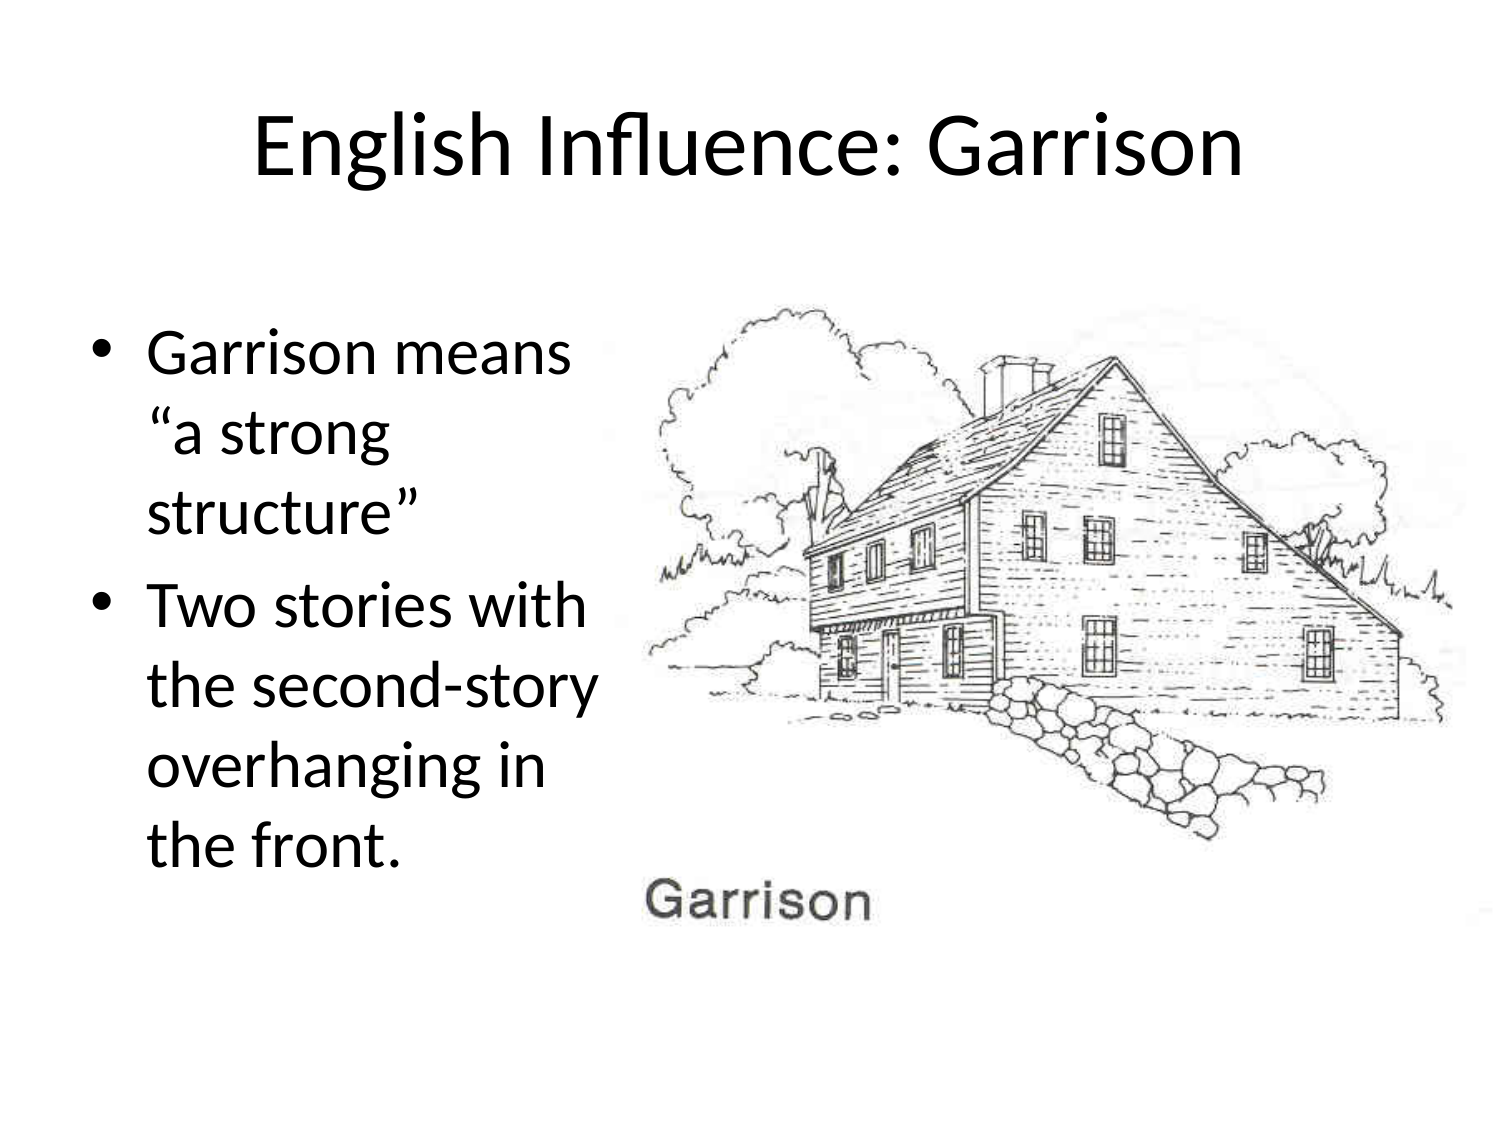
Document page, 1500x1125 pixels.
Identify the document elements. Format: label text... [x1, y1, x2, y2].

list Garrison means “a strong structure” Two stories with the second-story overhanging in the front. [75, 299, 597, 905]
picture [602, 265, 1500, 951]
title English Influence: Garrison [75, 45, 1425, 233]
